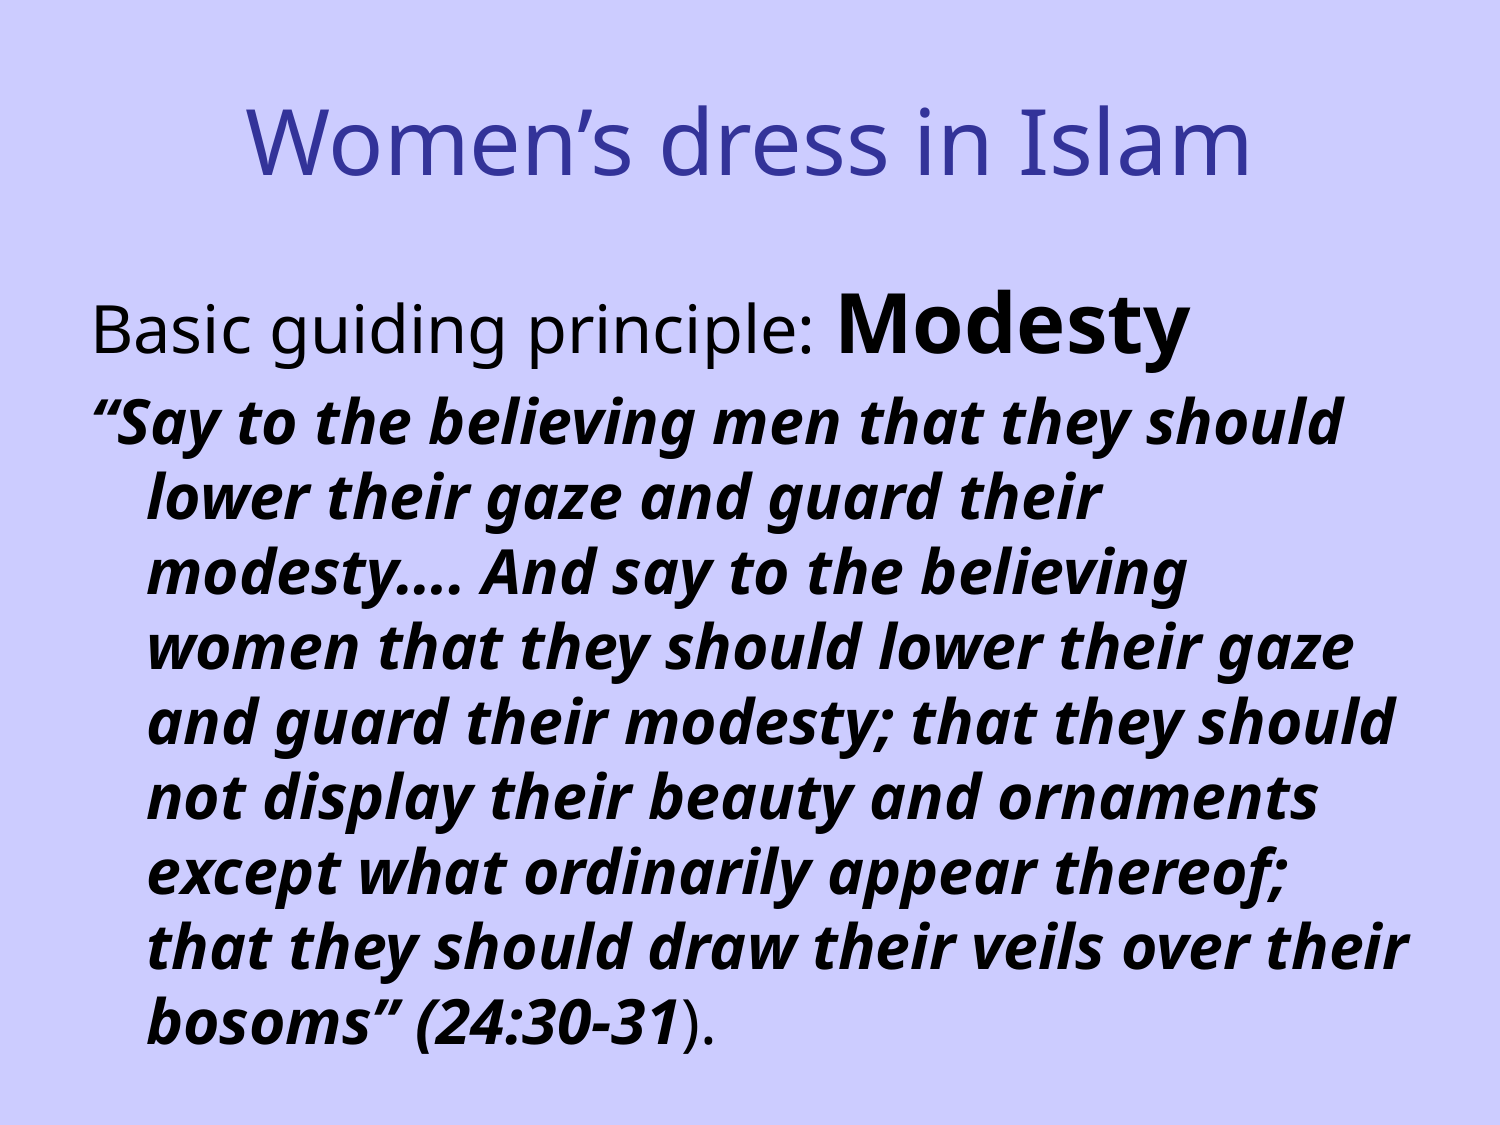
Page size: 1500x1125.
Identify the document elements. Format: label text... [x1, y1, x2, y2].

title Women’s dress in Islam [74, 44, 1426, 233]
list Basic guiding principle: Modesty “Say to the believing men that they should lower their gaze and guard their modesty…. And say to the believing women that they should lower their gaze and guard their modesty; that they should not display their beauty and ornaments except what ordinarily appear thereof; that they should draw their veils over their bosoms” (24:30-31). [74, 262, 1426, 1006]
